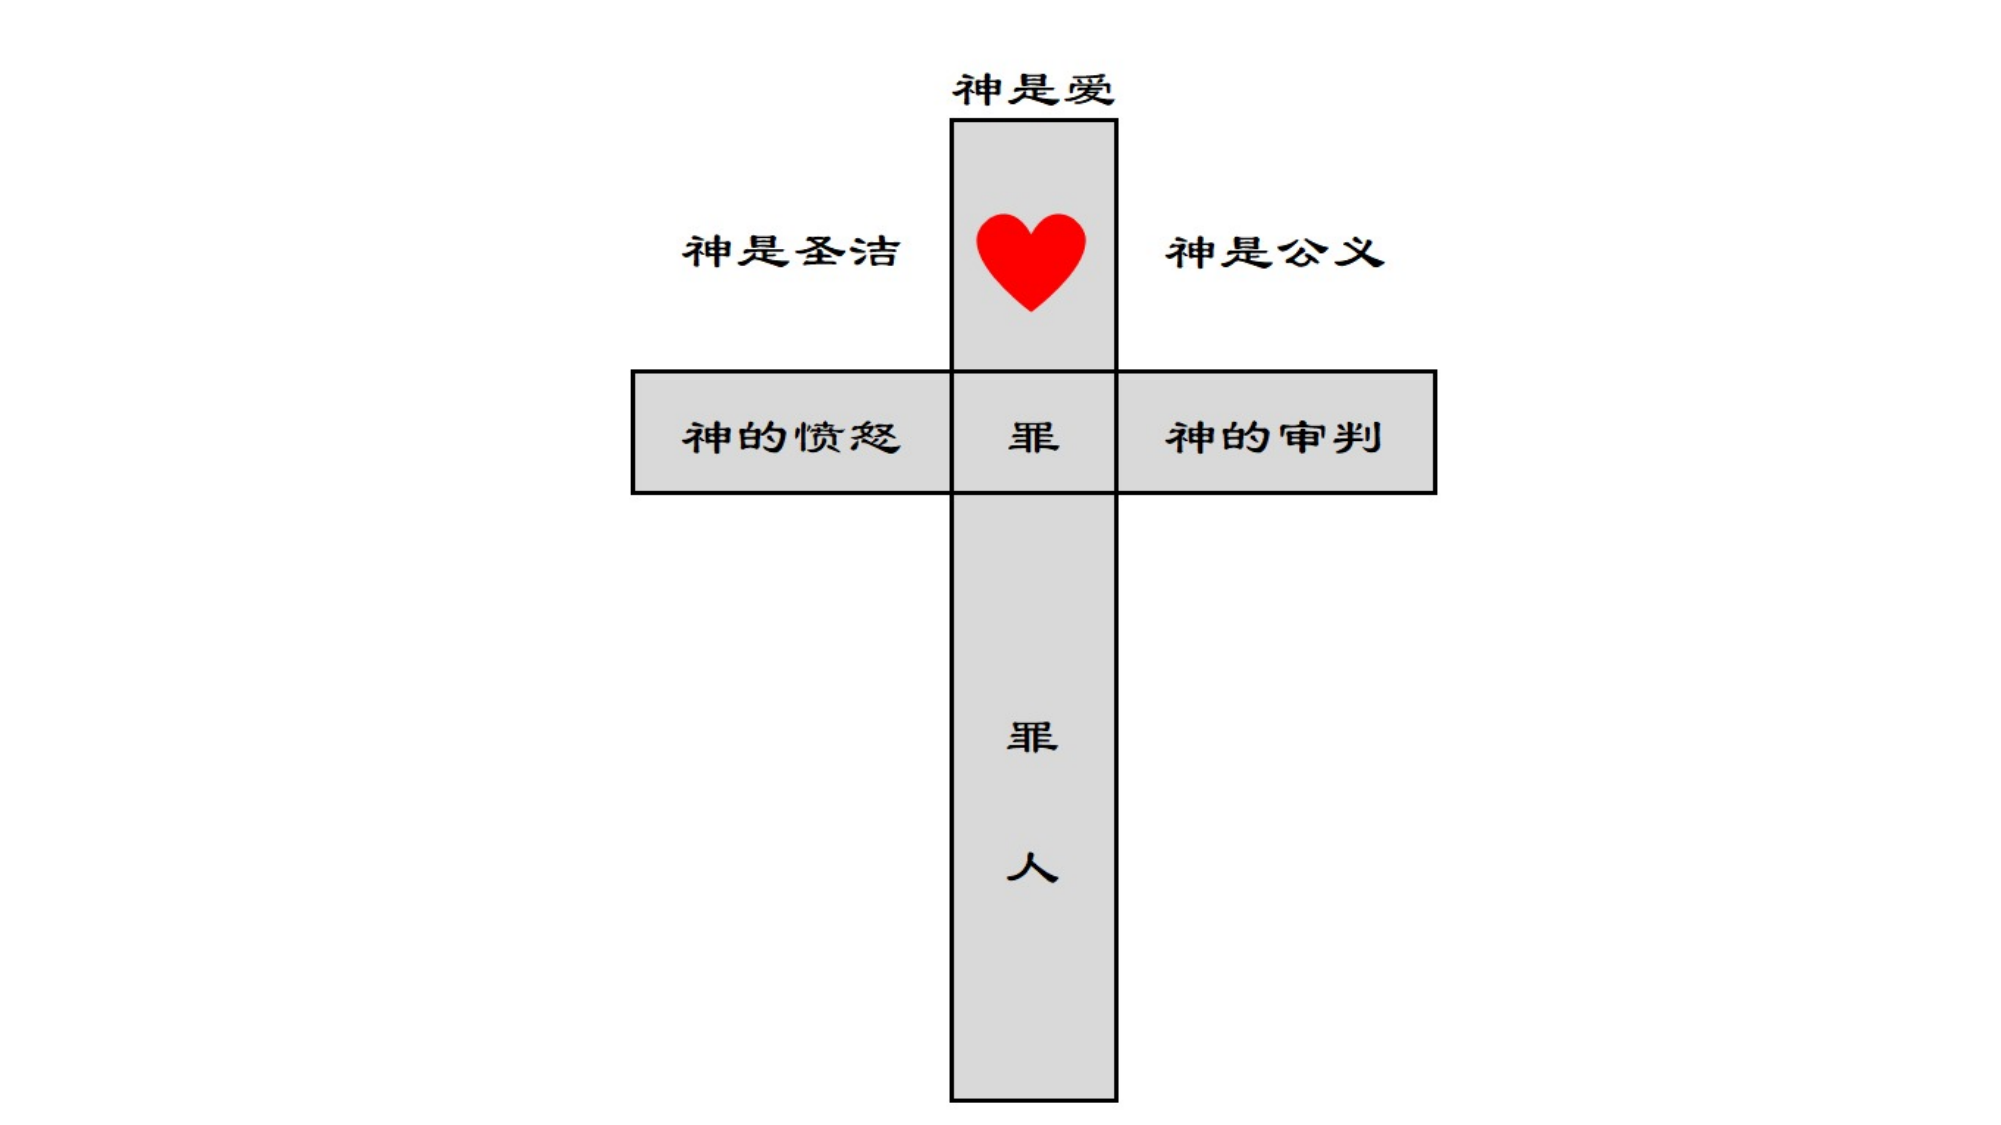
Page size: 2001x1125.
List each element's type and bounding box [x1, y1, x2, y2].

list [606, 16, 1468, 1125]
